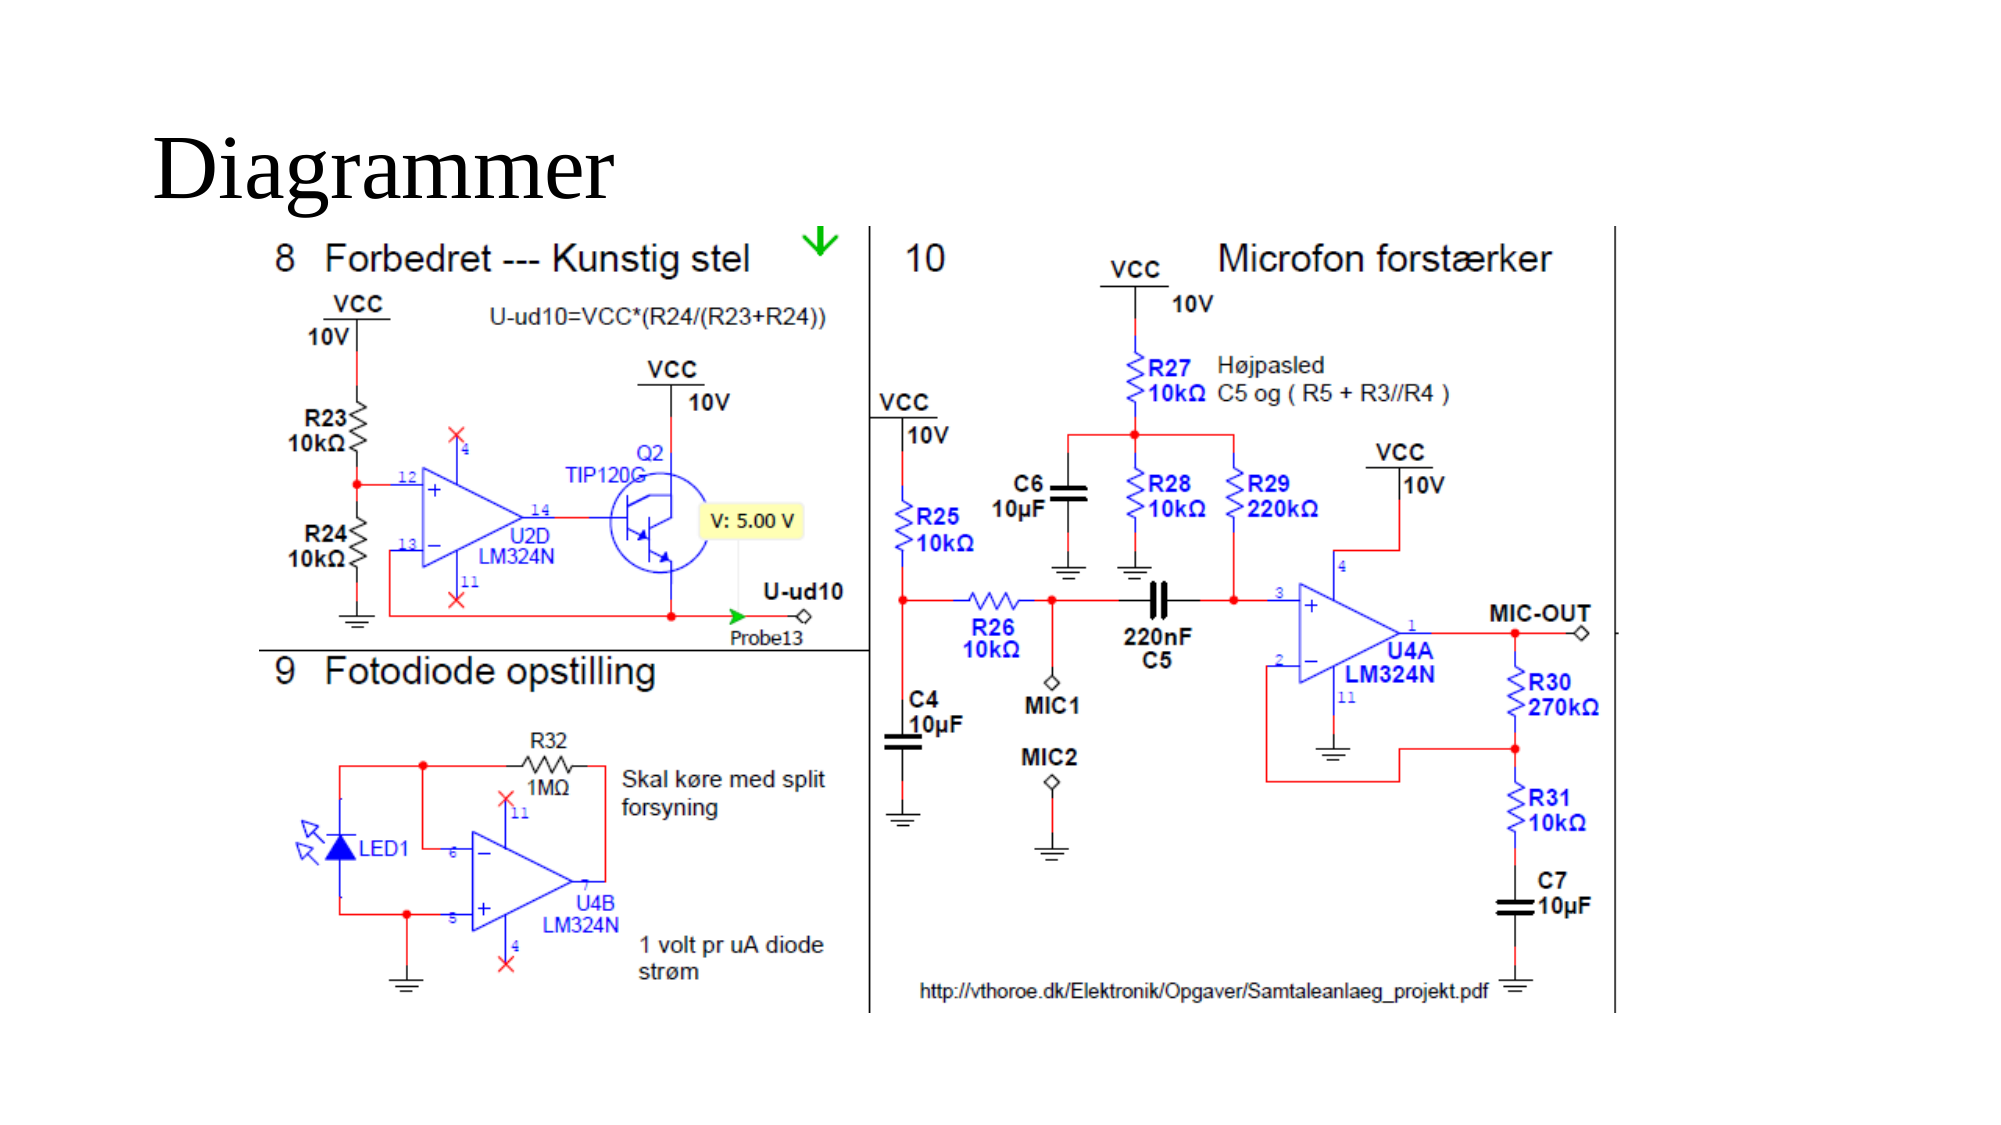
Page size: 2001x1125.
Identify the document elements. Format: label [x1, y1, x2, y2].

picture [258, 226, 1619, 1013]
text_box [26, 9, 1974, 1089]
